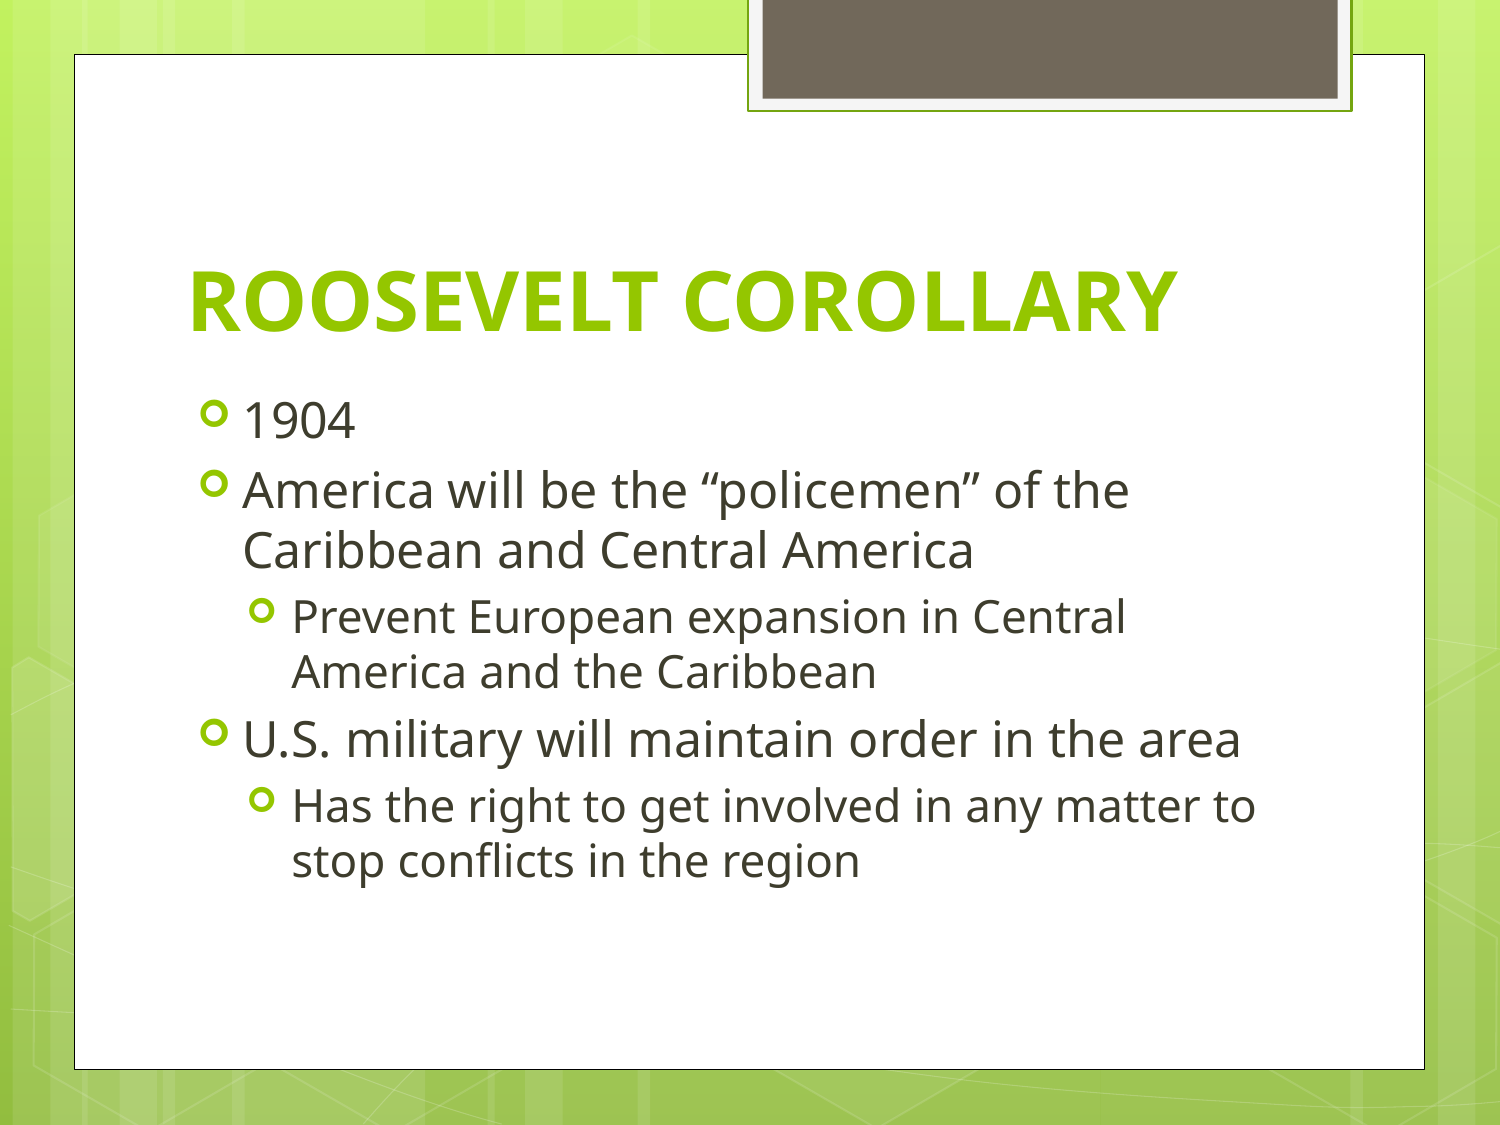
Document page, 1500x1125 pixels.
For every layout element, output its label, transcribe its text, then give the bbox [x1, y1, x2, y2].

title ROOSEVELT COROLLARY [171, 168, 1324, 357]
list 1904 America will be the “policemen” of the Caribbean and Central America Prevent European expansion in Central America and the Caribbean U.S. military will maintain order in the area Has the right to get involved in any matter to stop conflicts in the region [171, 381, 1283, 957]
